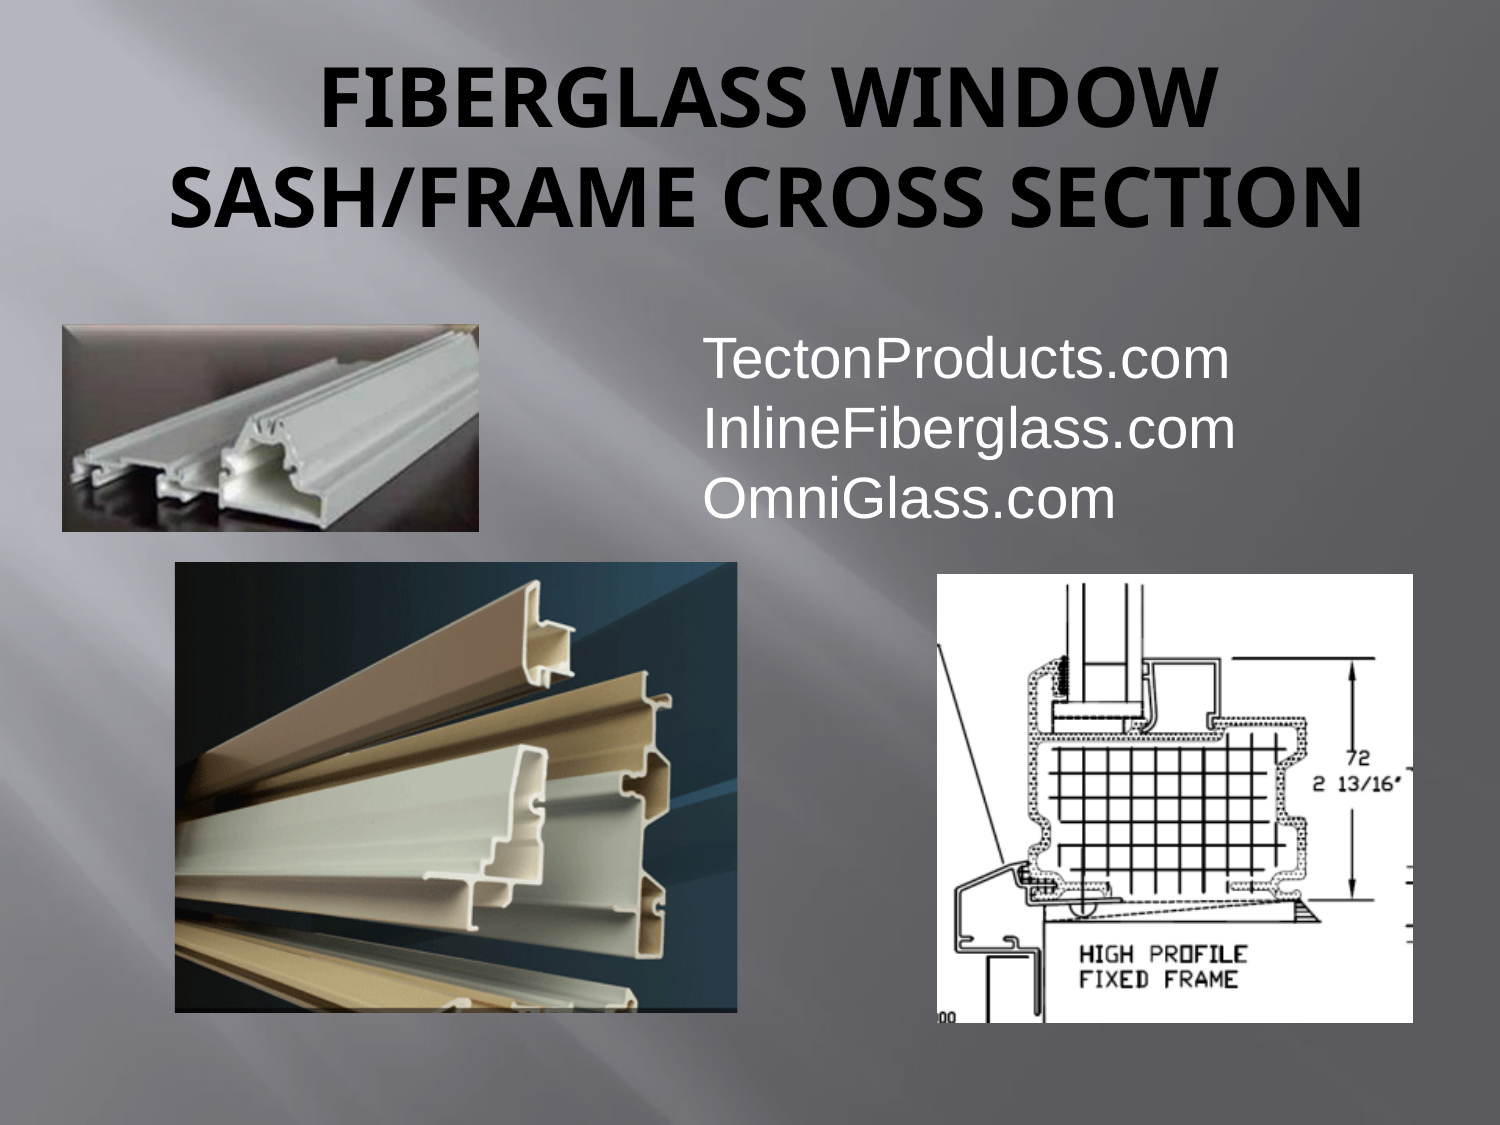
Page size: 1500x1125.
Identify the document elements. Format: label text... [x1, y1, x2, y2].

picture [937, 574, 1413, 1023]
picture [174, 562, 738, 1013]
title FIBERGLASS WINDOW SASH/FRAME CROSS SECTION [37, 0, 1500, 313]
text_box TectonProducts.com InlineFiberglass.com OmniGlass.com [687, 312, 1325, 538]
picture [62, 324, 479, 532]
